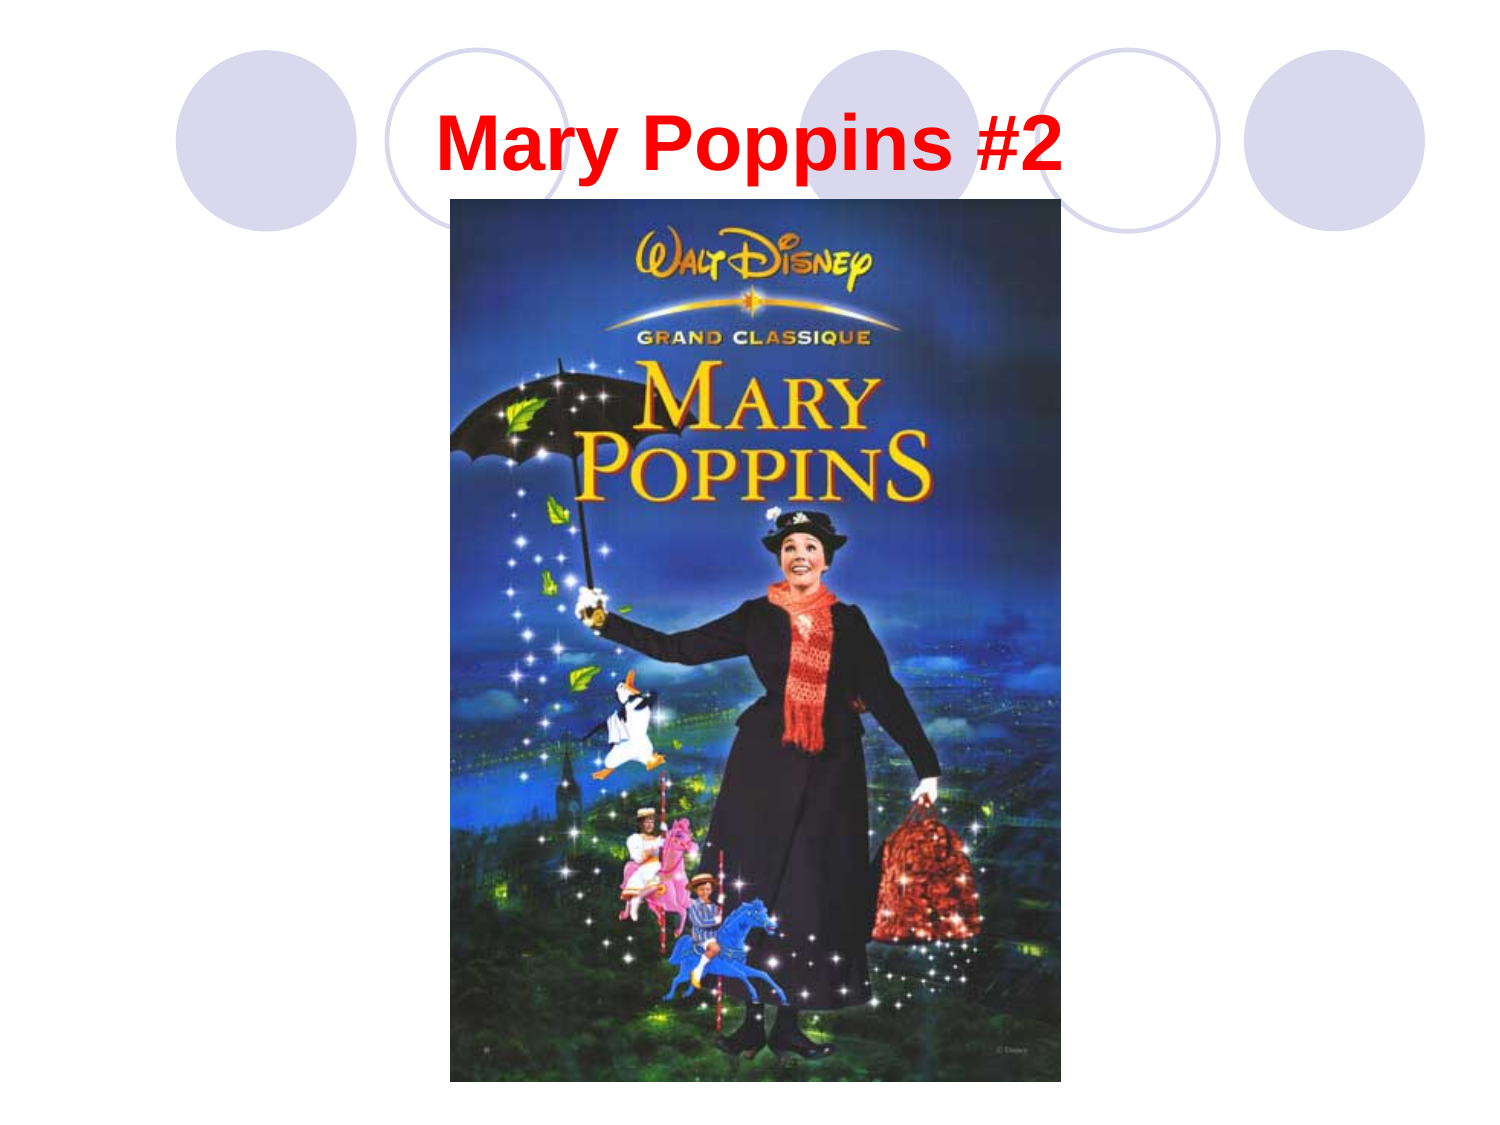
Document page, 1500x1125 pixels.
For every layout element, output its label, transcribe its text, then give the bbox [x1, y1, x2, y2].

picture [449, 199, 1062, 1082]
title Mary Poppins #2 [74, 44, 1426, 233]
